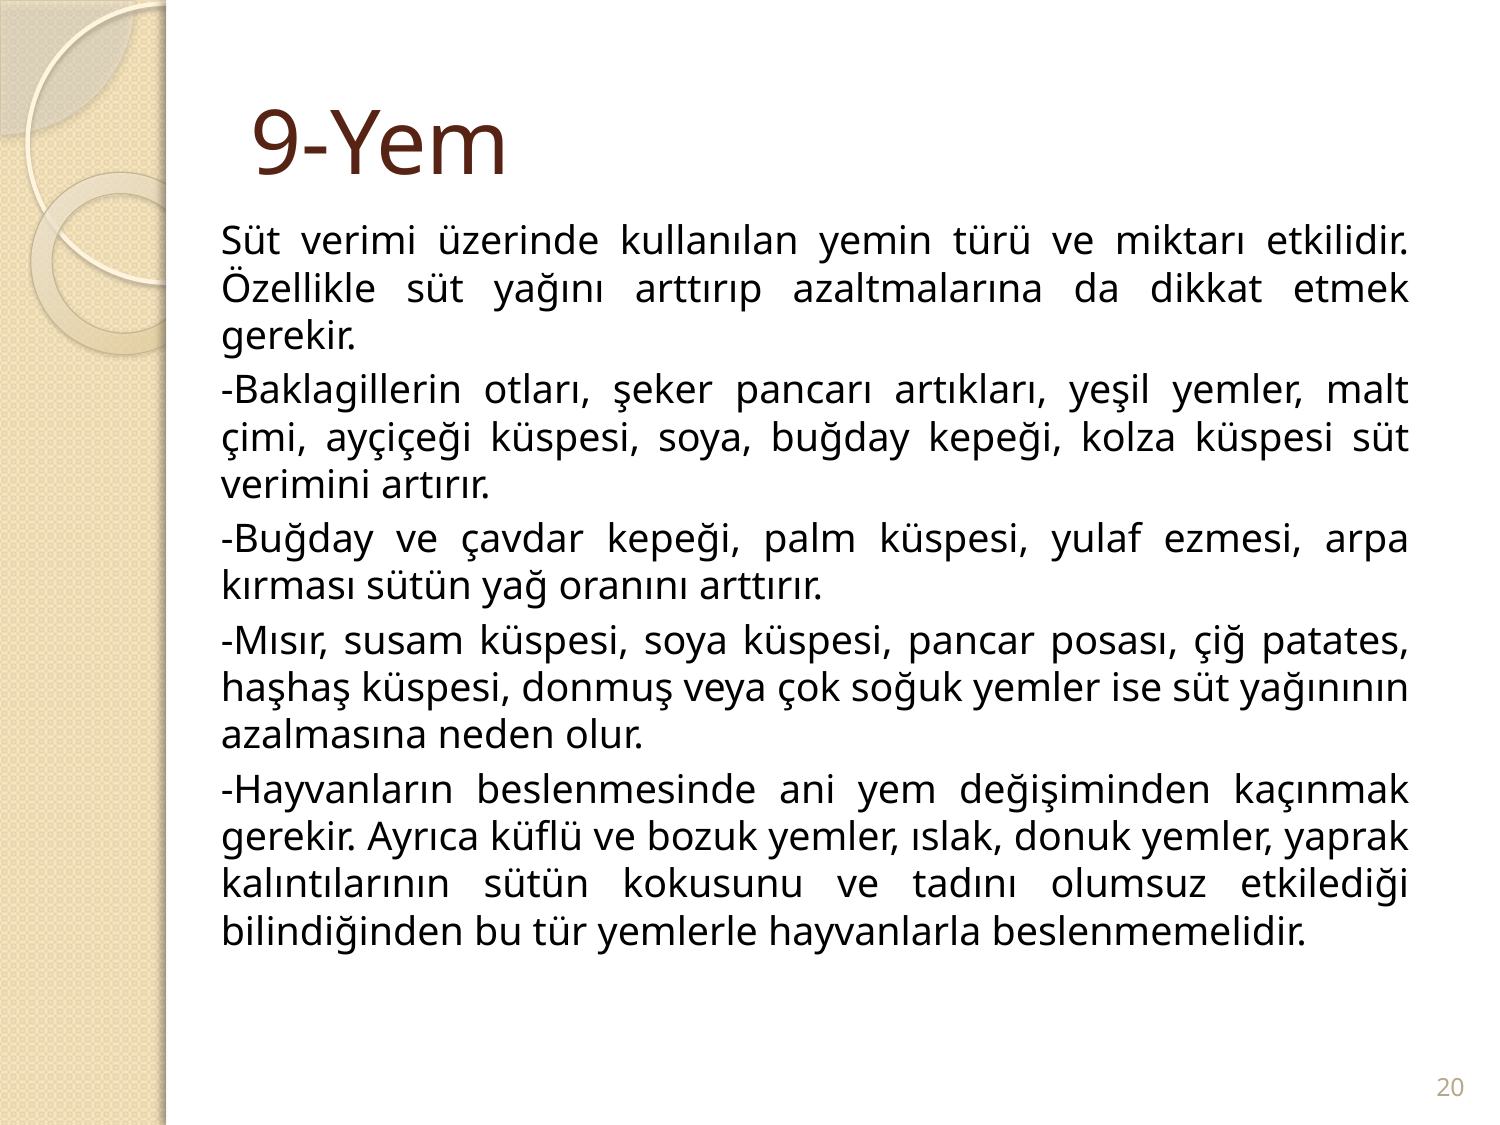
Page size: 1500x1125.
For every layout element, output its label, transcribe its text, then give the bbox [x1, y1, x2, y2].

slide_number 20 [1413, 1034, 1488, 1113]
list Süt verimi üzerinde kullanılan yemin türü ve miktarı etkilidir. Özellikle süt yağını arttırıp azaltmalarına da dikkat etmek gerekir. -Baklagillerin otları, şeker pancarı artıkları, yeşil yemler, malt çimi, ayçiçeği küspesi, soya, buğday kepeği, kolza küspesi süt verimini artırır. -Buğday ve çavdar kepeği, palm küspesi, yulaf ezmesi, arpa kırması sütün yağ oranını arttırır. -Mısır, susam küspesi, soya küspesi, pancar posası, çiğ patates, haşhaş küspesi, donmuş veya çok soğuk yemler ise süt yağınının azalmasına neden olur. -Hayvanların beslenmesinde ani yem değişiminden kaçınmak gerekir. Ayrıca küflü ve bozuk yemler, ıslak, donuk yemler, yaprak kalıntılarının sütün kokusunu ve tadını olumsuz etkilediği bilindiğinden bu tür yemlerle hayvanlarla beslenmemelidir. [194, 208, 1425, 996]
title 9-Yem [235, 45, 1466, 233]
